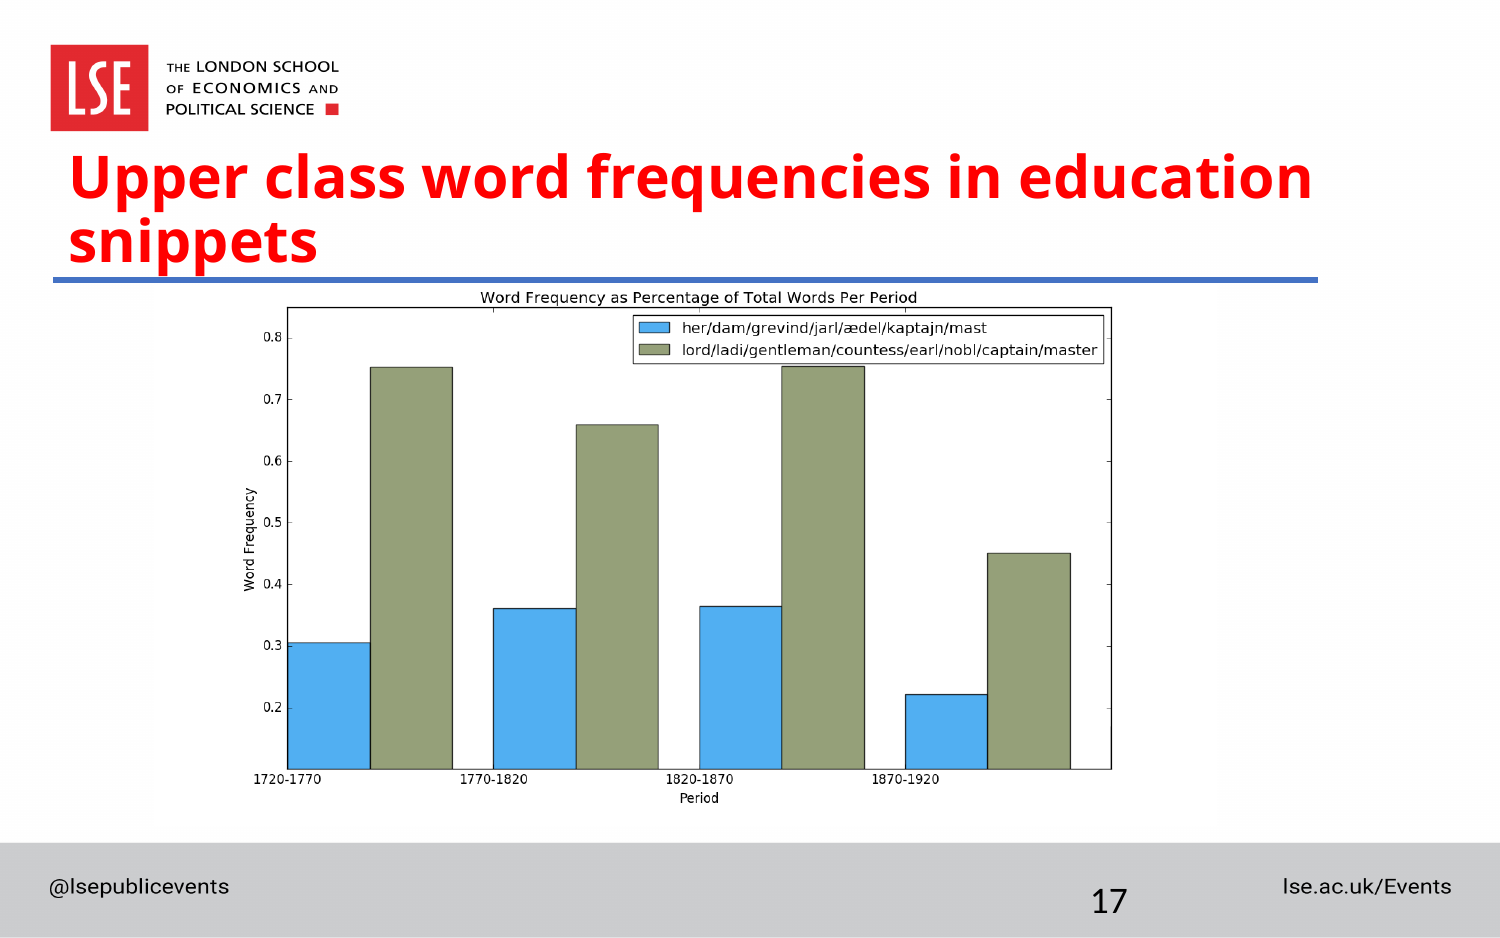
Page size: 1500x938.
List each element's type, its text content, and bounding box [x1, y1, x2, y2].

picture [0, 0, 1500, 938]
text_box Upper class word frequencies in education snippets [53, 140, 1401, 329]
slide_number 17 [1074, 868, 1425, 919]
